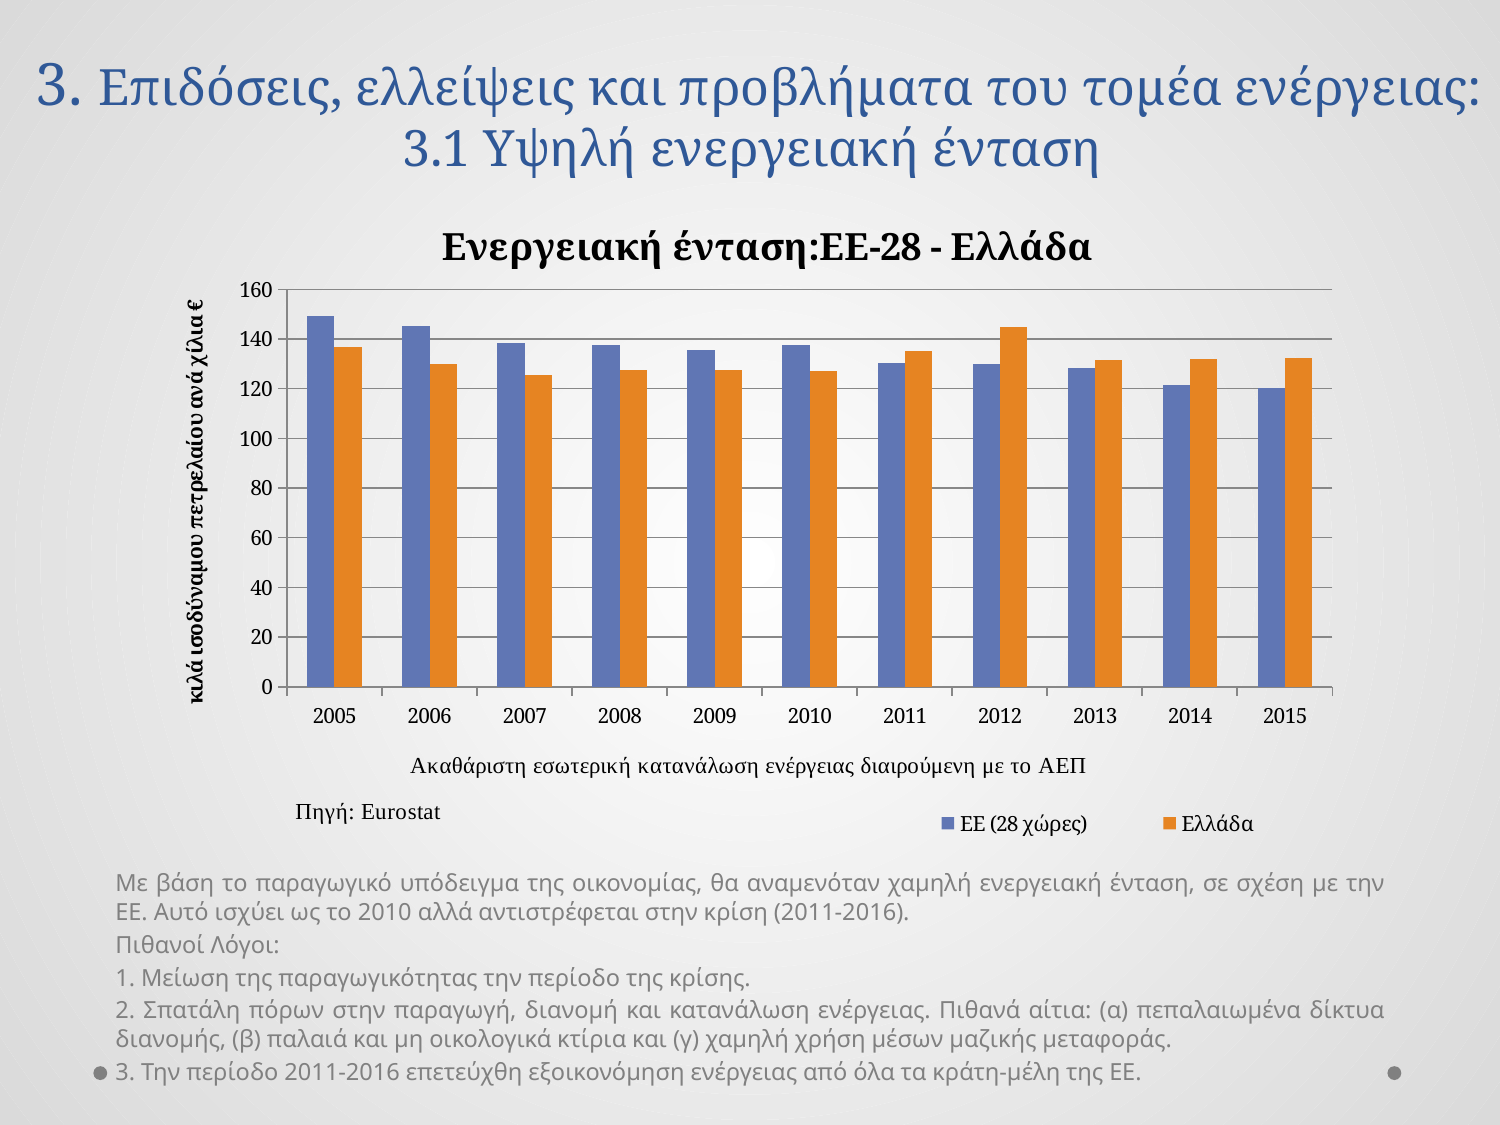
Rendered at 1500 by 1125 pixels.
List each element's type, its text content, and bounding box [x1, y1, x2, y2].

list Με βάση το παραγωγικό υπόδειγμα της οικονομίας, θα αναμενόταν χαμηλή ενεργειακή ένταση, σε σχέση με την ΕΕ. Αυτό ισχύει ως το 2010 αλλά αντιστρέφεται στην κρίση (2011-2016). Πιθανοί Λόγοι: 1. Μείωση της παραγωγικότητας την περίοδο της κρίσης. 2. Σπατάλη πόρων στην παραγωγή, διανομή και κατανάλωση ενέργειας. Πιθανά αίτια: (α) πεπαλαιωμένα δίκτυα διανομής, (β) παλαιά και μη οικολογικά κτίρια και (γ) χαμηλή χρήση μέσων μαζικής μεταφοράς. 3. Την περίοδο 2011-2016 επετεύχθη εξοικονόμηση ενέργειας από όλα τα κράτη-μέλη της ΕΕ. [100, 860, 1400, 1094]
title 3. Επιδόσεις, ελλείψεις και προβλήματα του τομέα ενέργειας: 3.1 Υψηλή ενεργειακή ένταση [17, 37, 1500, 185]
chart [159, 187, 1377, 859]
